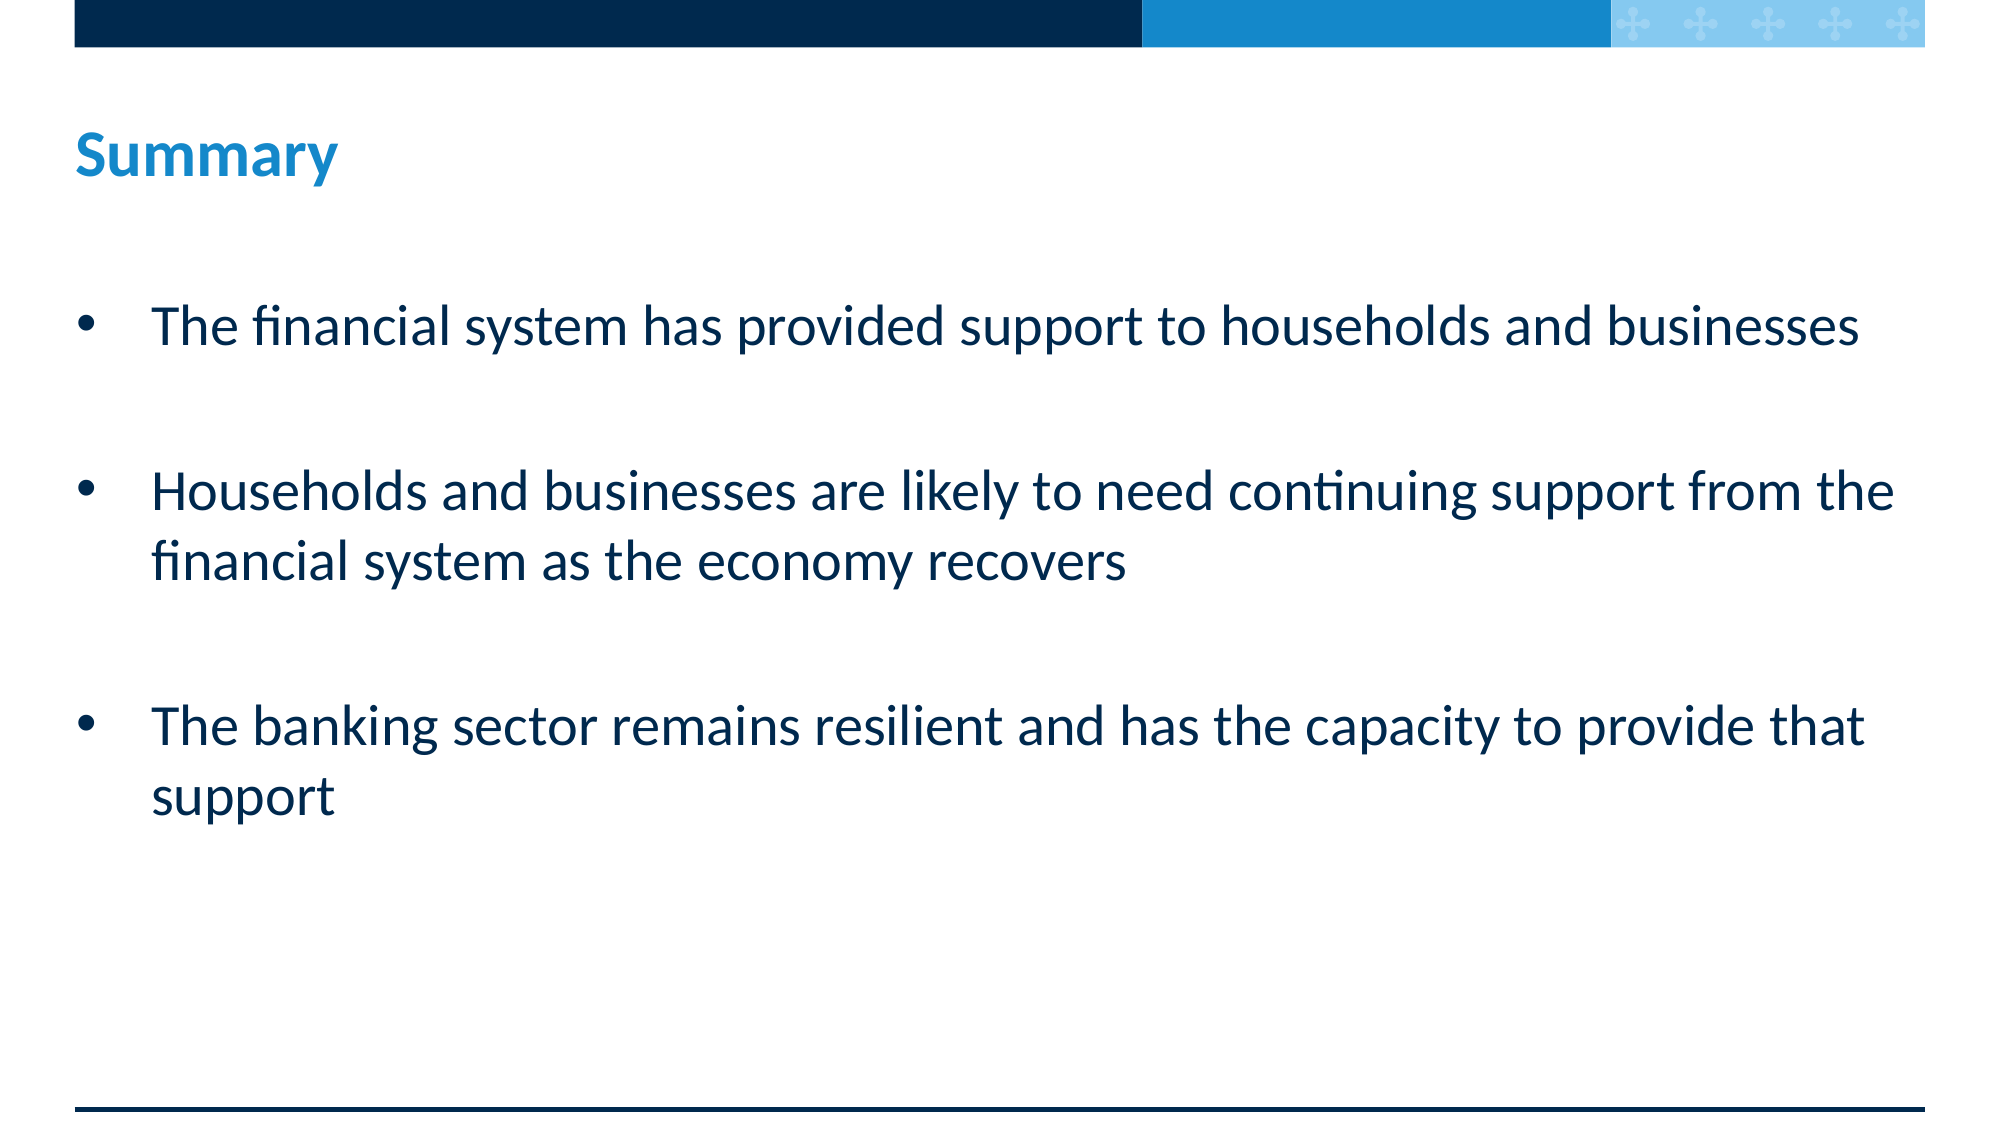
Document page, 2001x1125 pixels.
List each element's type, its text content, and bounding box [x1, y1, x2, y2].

title Summary [75, 75, 1925, 225]
list The financial system has provided support to households and businesses Households and businesses are likely to need continuing support from the financial system as the economy recovers The banking sector remains resilient and has the capacity to provide that support [76, 287, 1925, 1047]
